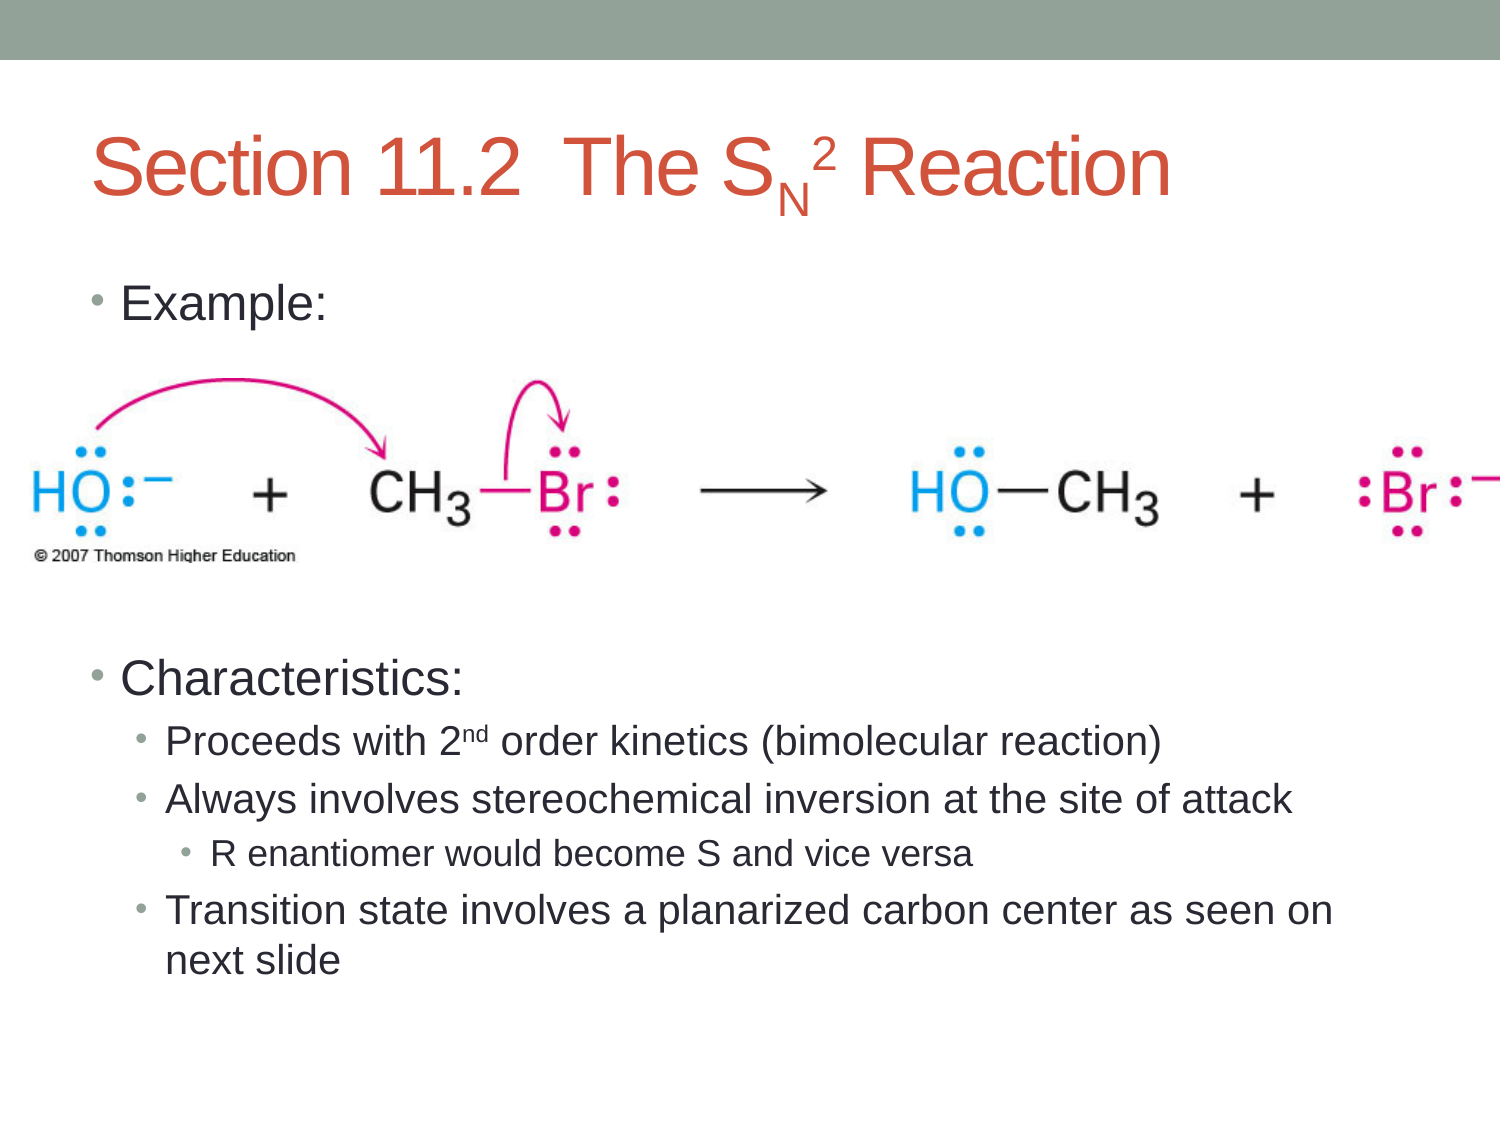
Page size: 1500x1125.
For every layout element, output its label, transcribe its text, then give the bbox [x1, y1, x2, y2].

text_box Characteristics: Proceeds with 2nd order kinetics (bimolecular reaction) Always involves stereochemical inversion at the site of attack R enantiomer would become S and vice versa Transition state involves a planarized carbon center as seen on next slide [74, 637, 1425, 1038]
list Example: [75, 262, 1425, 375]
title Section 11.2 The SN2 Reaction [75, 87, 1425, 250]
picture [29, 378, 1500, 563]
